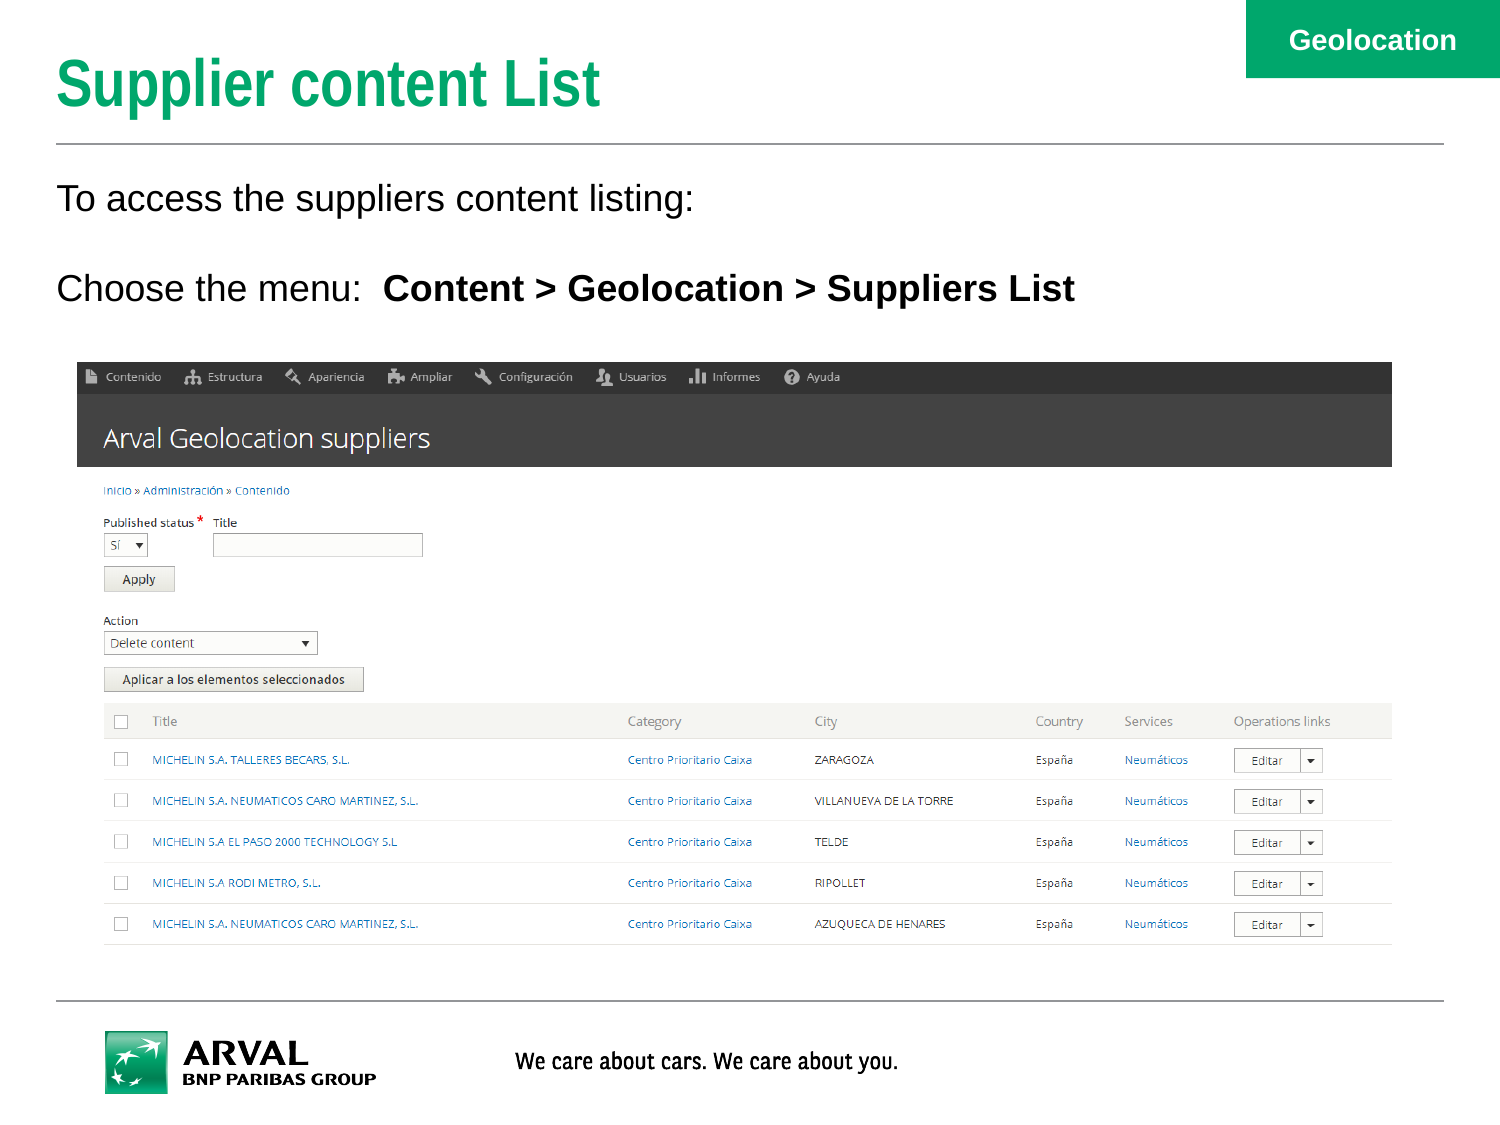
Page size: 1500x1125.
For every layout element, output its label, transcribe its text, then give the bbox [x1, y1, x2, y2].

picture [105, 1031, 376, 1094]
text_box Geolocation [1244, 0, 1500, 80]
picture [515, 1051, 897, 1074]
text_box To access the suppliers content listing: Choose the menu: Content > Geolocation > Suppliers List [56, 174, 1303, 310]
text_box [57, 19, 1446, 142]
picture [77, 362, 1392, 947]
